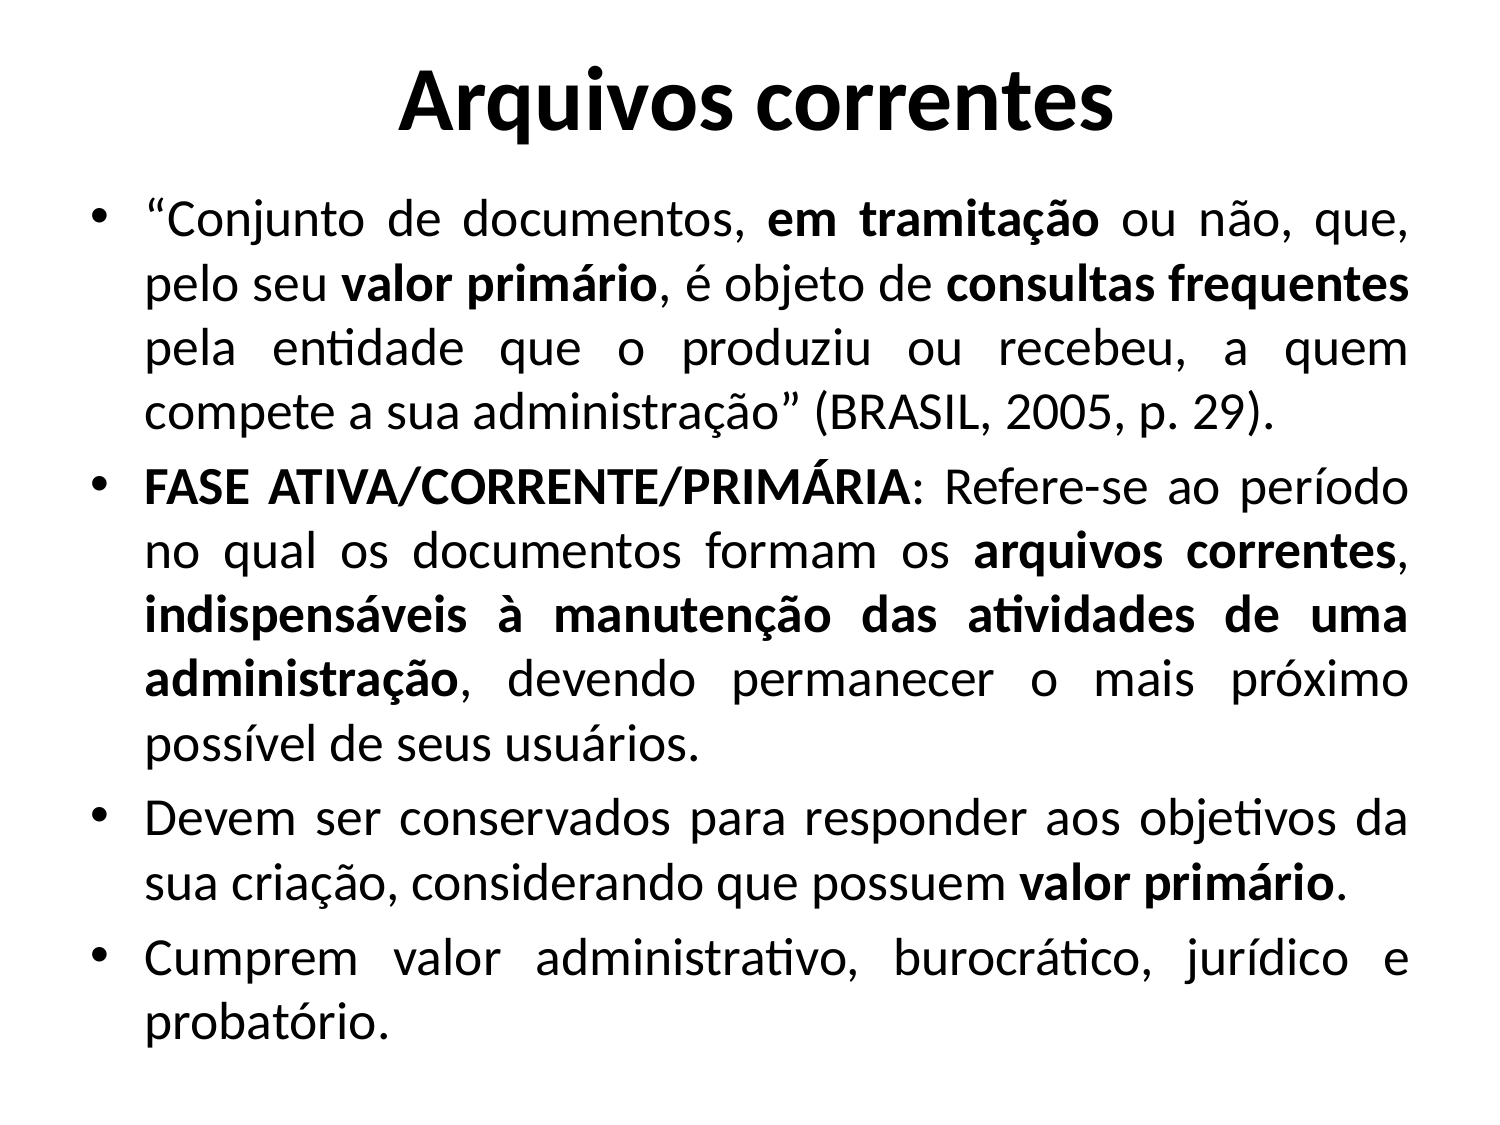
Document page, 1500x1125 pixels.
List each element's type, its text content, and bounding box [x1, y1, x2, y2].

title Arquivos correntes [82, 0, 1432, 188]
list “Conjunto de documentos, em tramitação ou não, que, pelo seu valor primário, é objeto de consultas frequentes pela entidade que o produziu ou recebeu, a quem compete a sua administração” (BRASIL, 2005, p. 29). FASE ATIVA/CORRENTE/PRIMÁRIA: Refere-se ao período no qual os documentos formam os arquivos correntes, indispensáveis à manutenção das atividades de uma administração, devendo permanecer o mais próximo possível de seus usuários. Devem ser conservados para responder aos objetivos da sua criação, considerando que possuem valor primário. Cumprem valor administrativo, burocrático, jurídico e probatório. [75, 175, 1425, 1079]
